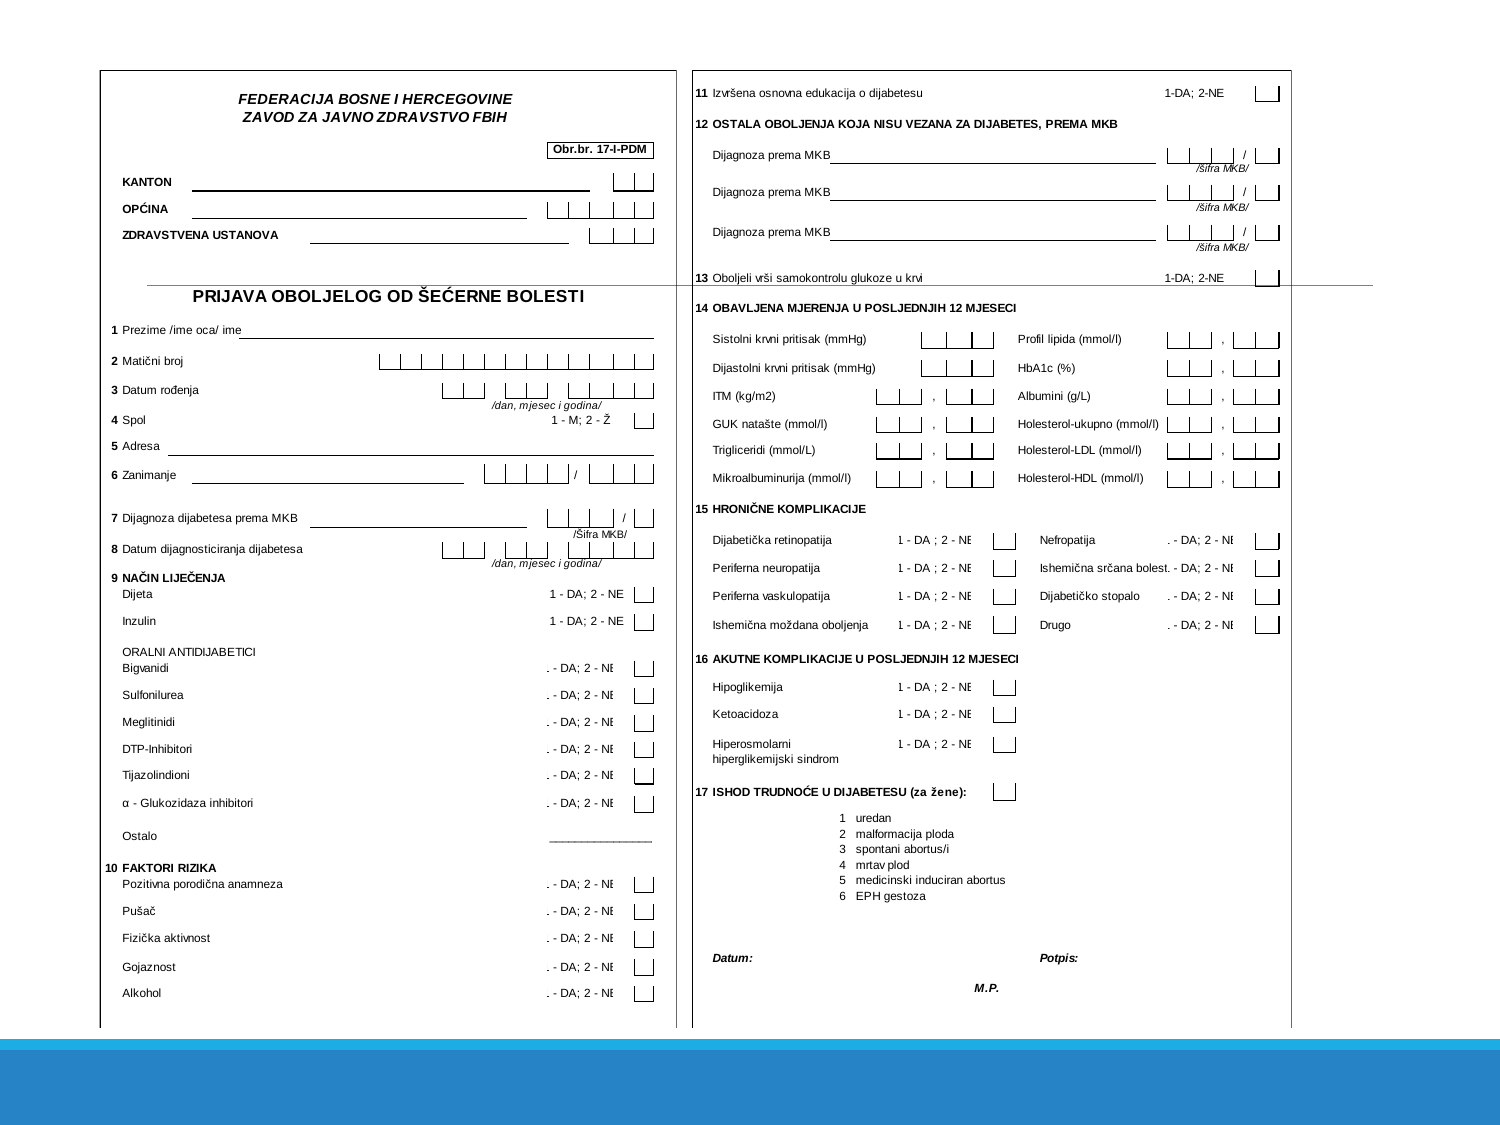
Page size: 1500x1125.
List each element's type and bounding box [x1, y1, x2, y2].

list [98, 69, 678, 1030]
list [691, 69, 1293, 1030]
